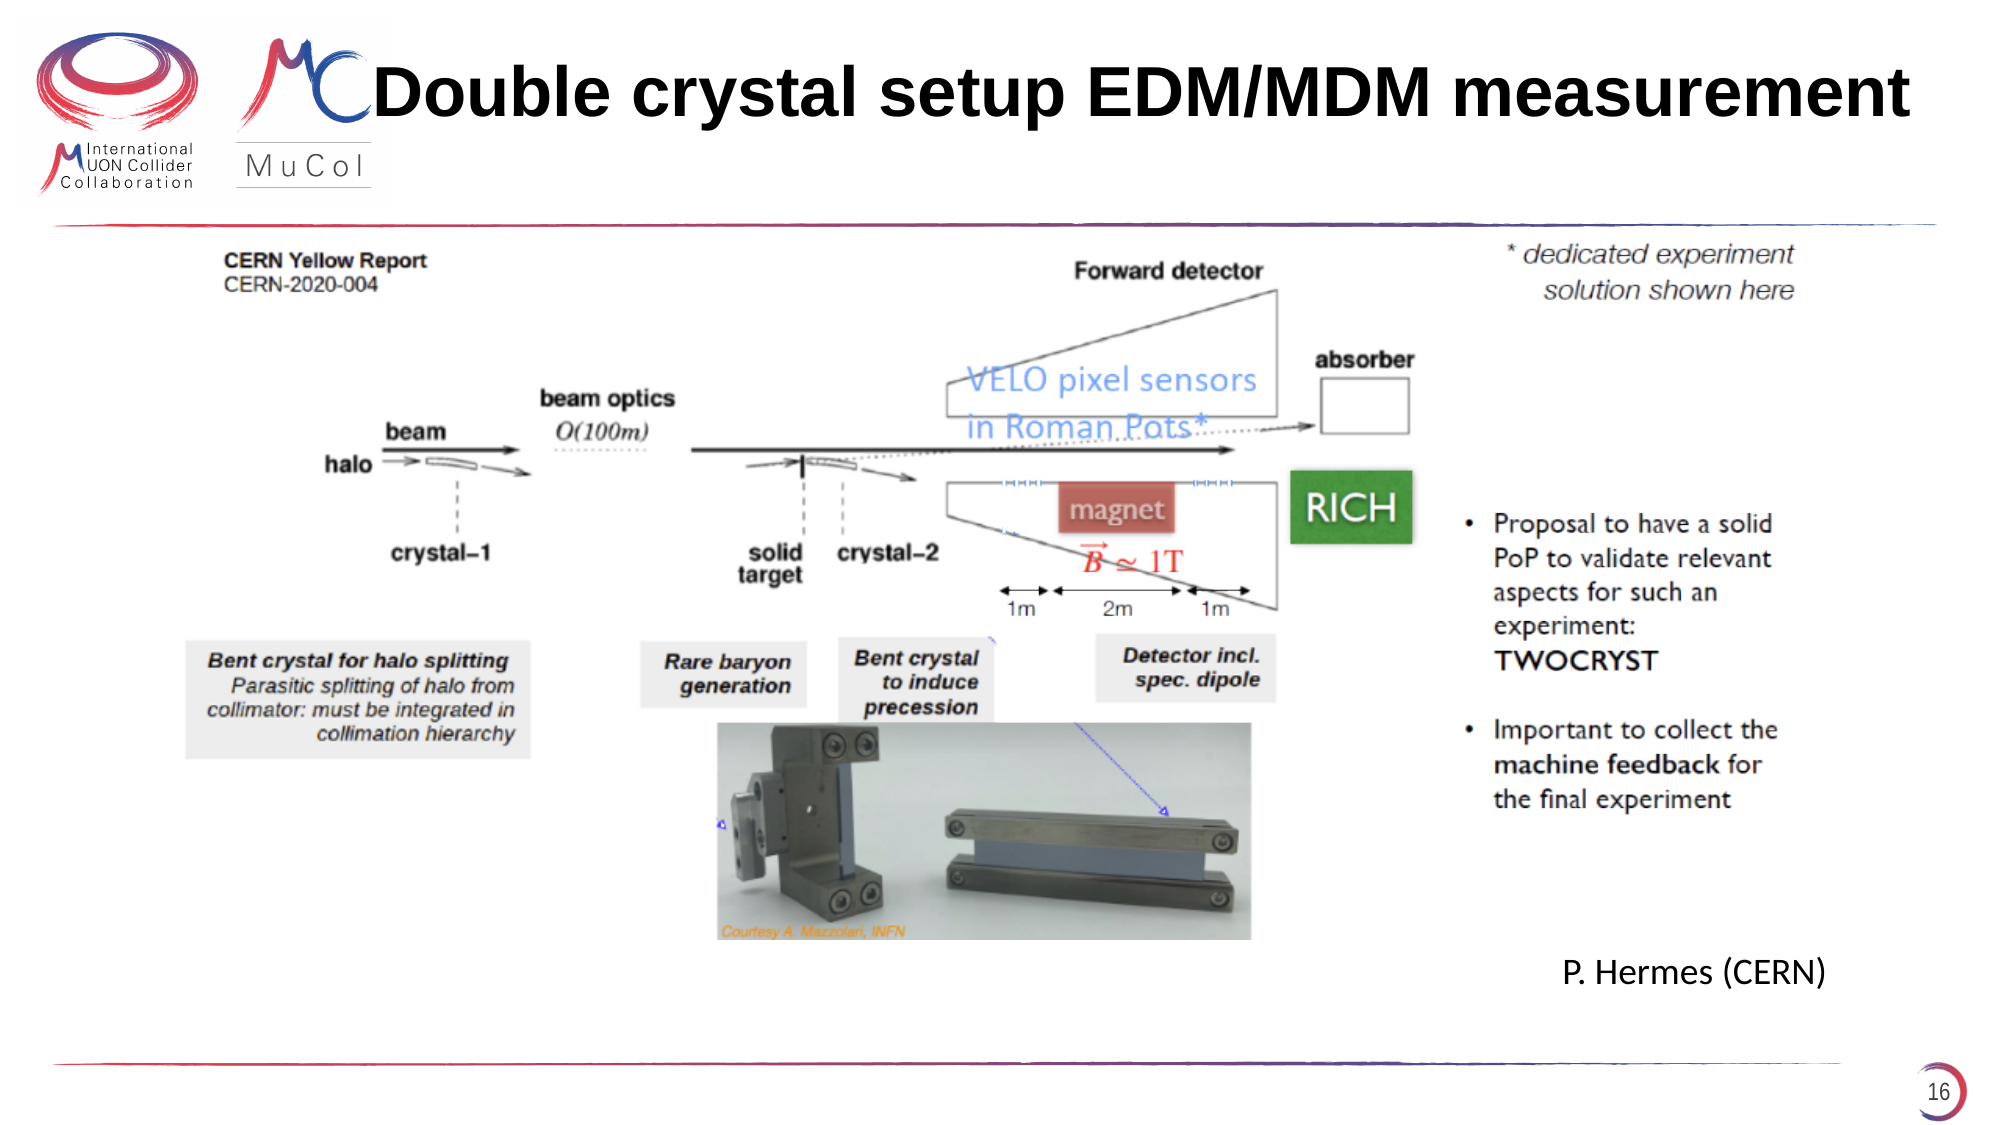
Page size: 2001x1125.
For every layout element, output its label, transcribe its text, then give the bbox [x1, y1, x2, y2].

slide_number 16 [1790, 1060, 1966, 1121]
picture [15, 11, 1961, 940]
title Double crystal setup EDM/MDM measurement [357, 0, 2000, 198]
picture [38, 1053, 1864, 1075]
text_box P. Hermes (CERN) [1547, 939, 1843, 1000]
picture [1893, 1041, 1989, 1125]
